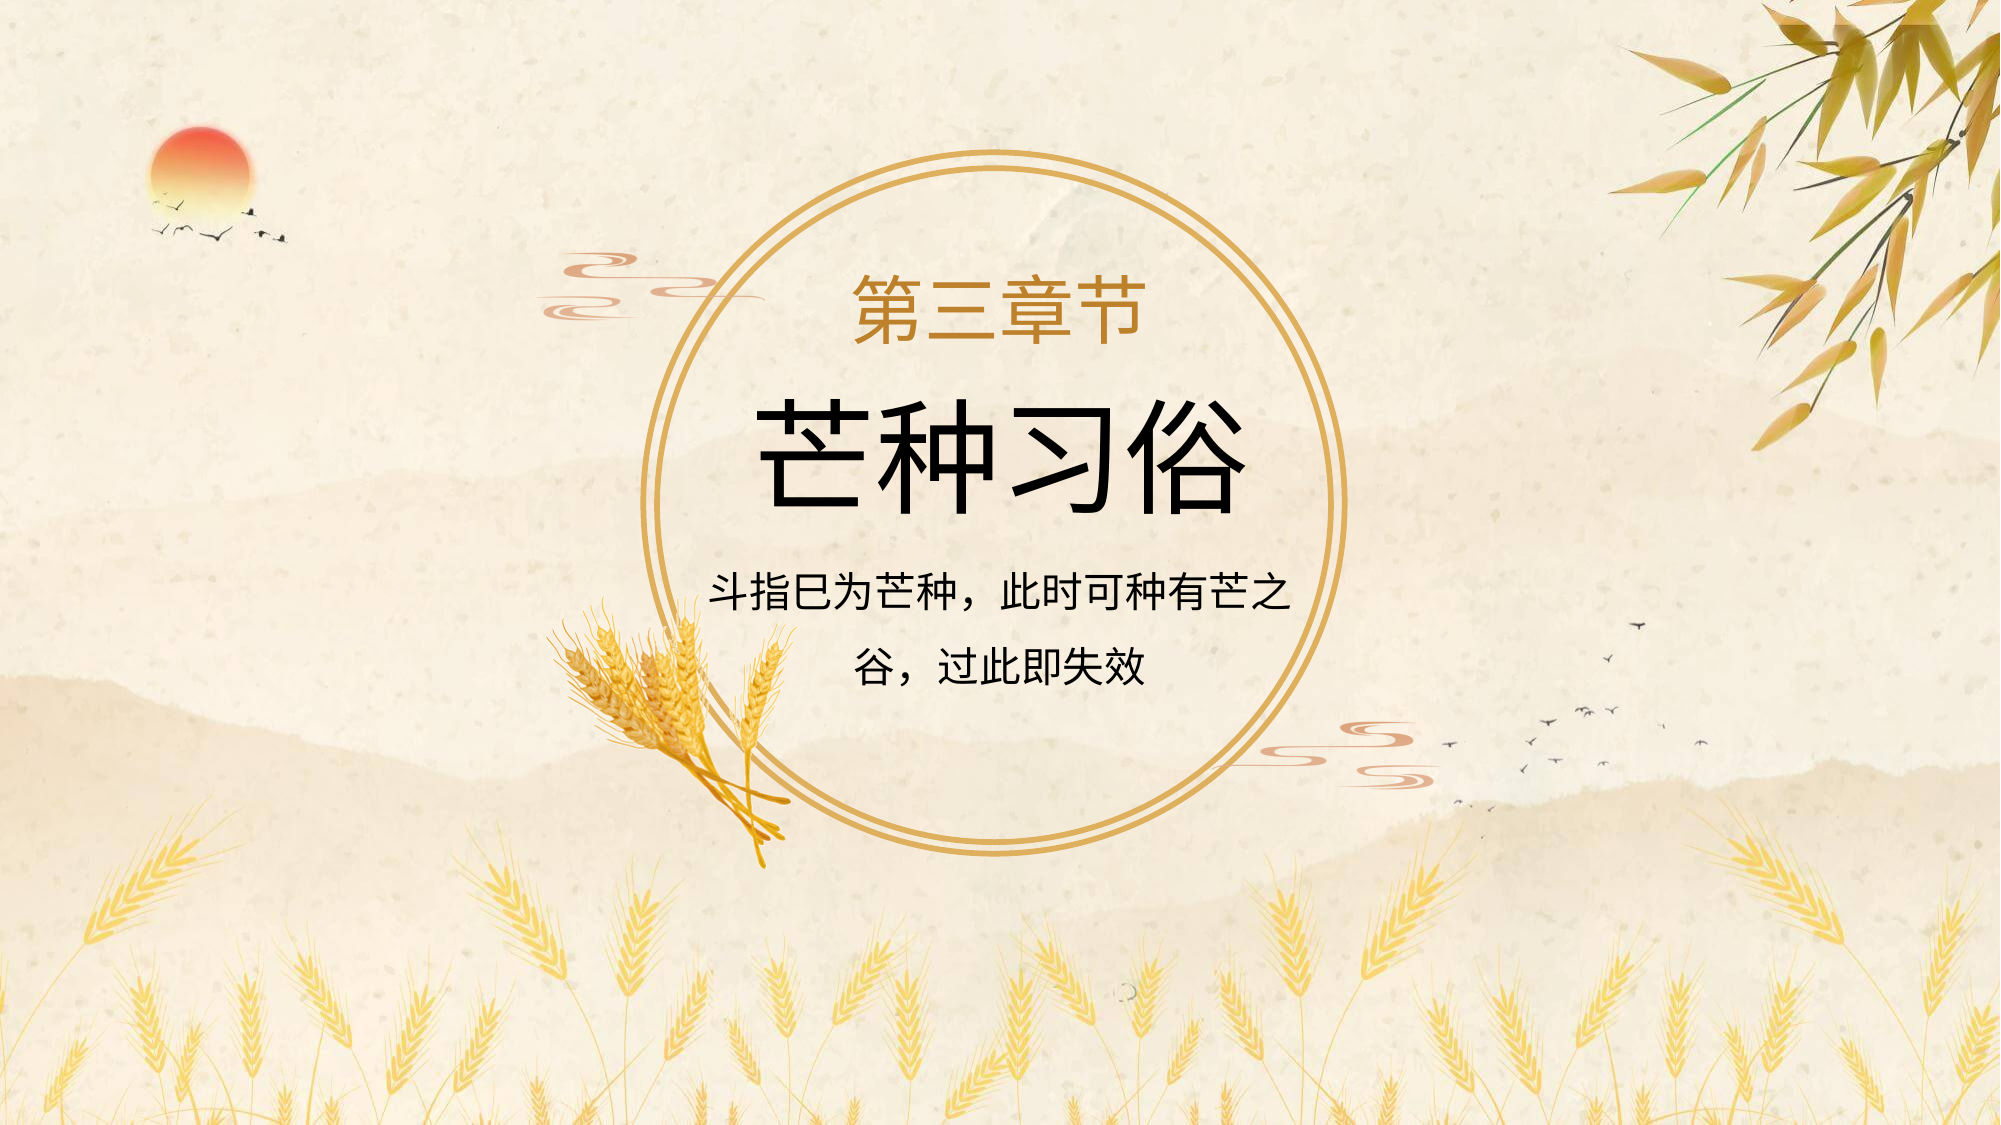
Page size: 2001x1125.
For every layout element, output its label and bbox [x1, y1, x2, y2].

picture [0, 0, 2000, 1125]
text_box [682, 372, 1318, 693]
